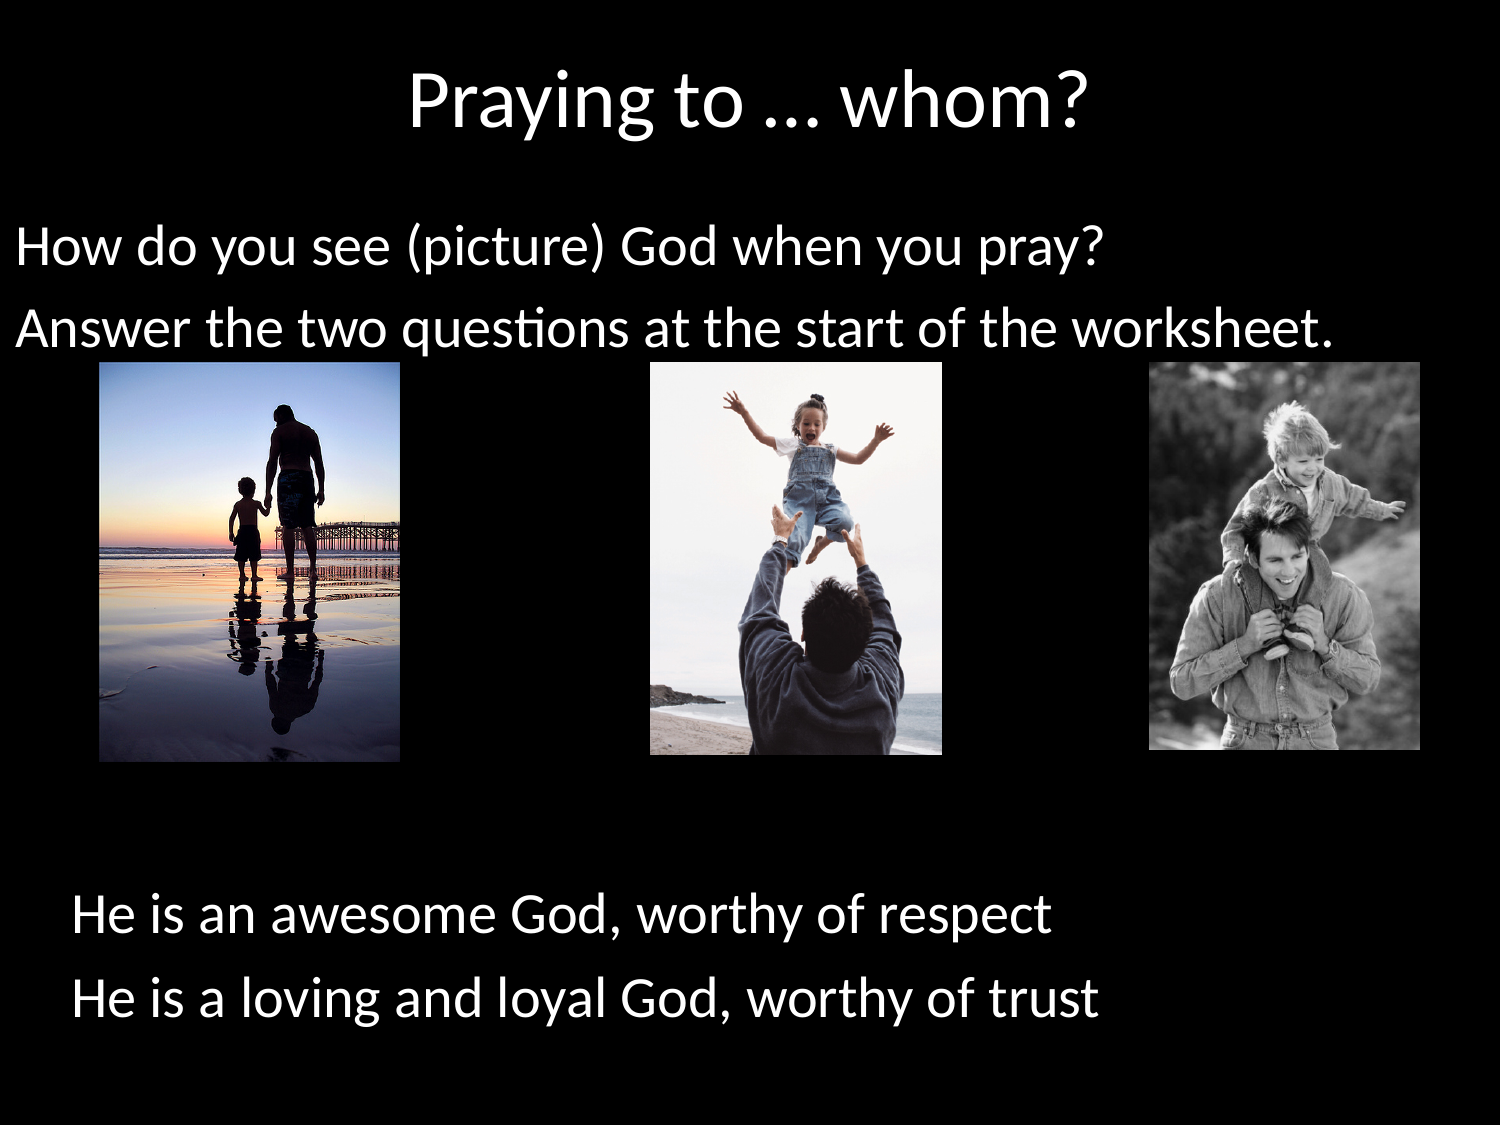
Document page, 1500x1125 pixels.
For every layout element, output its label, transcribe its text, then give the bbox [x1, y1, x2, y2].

picture [649, 362, 942, 755]
picture [99, 362, 400, 762]
list How do you see (picture) God when you pray? Answer the two questions at the start of the worksheet. He is an awesome God, worthy of respect He is a loving and loyal God, worthy of trust [0, 200, 1500, 1125]
picture [1149, 362, 1420, 750]
title Praying to … whom? [0, 0, 1500, 188]
